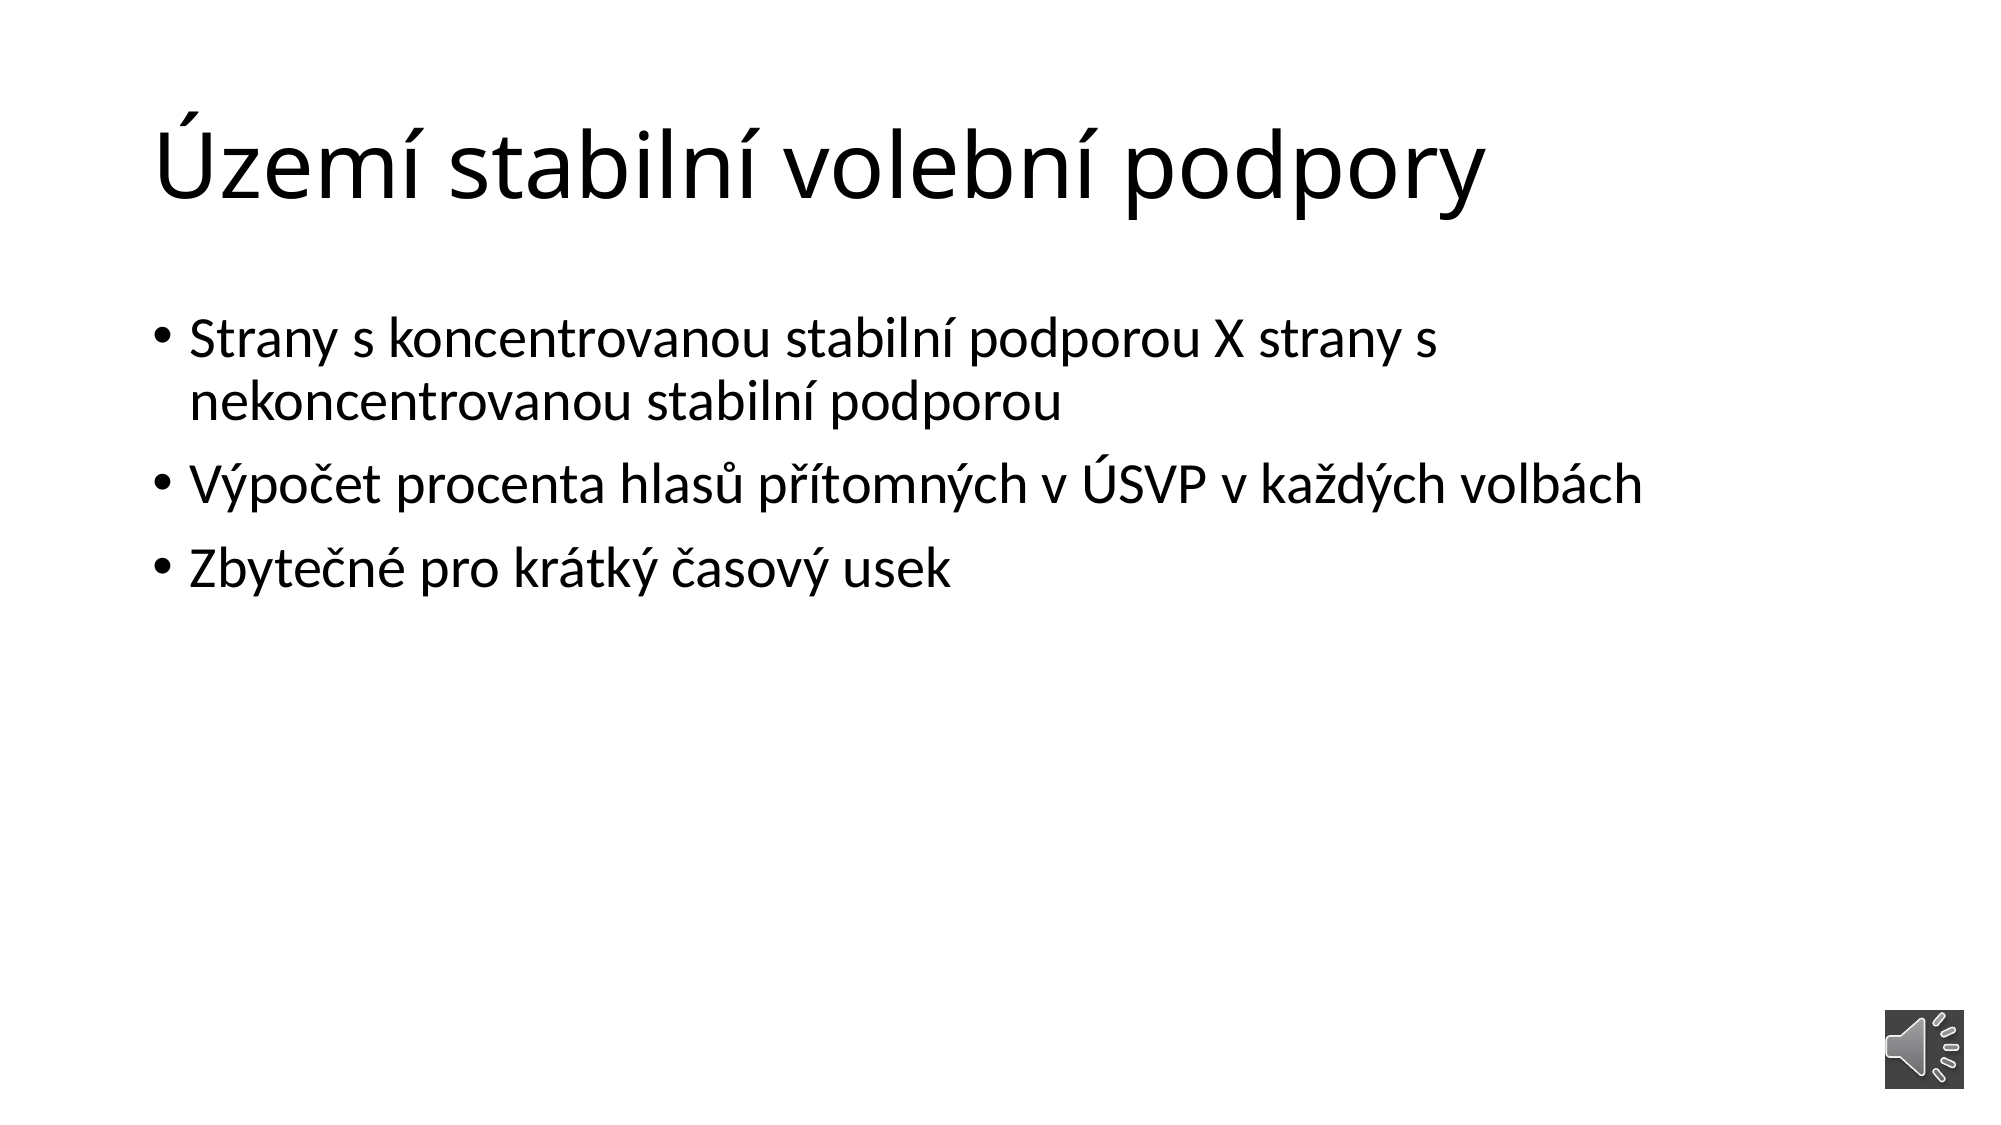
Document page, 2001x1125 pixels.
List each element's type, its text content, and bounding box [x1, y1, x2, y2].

list Strany s koncentrovanou stabilní podporou X strany s nekoncentrovanou stabilní podporou Výpočet procenta hlasů přítomných v ÚSVP v každých volbách Zbytečné pro krátký časový usek [137, 299, 1863, 1014]
title Území stabilní volební podpory [137, 59, 1863, 278]
picture [1884, 1009, 1965, 1090]
